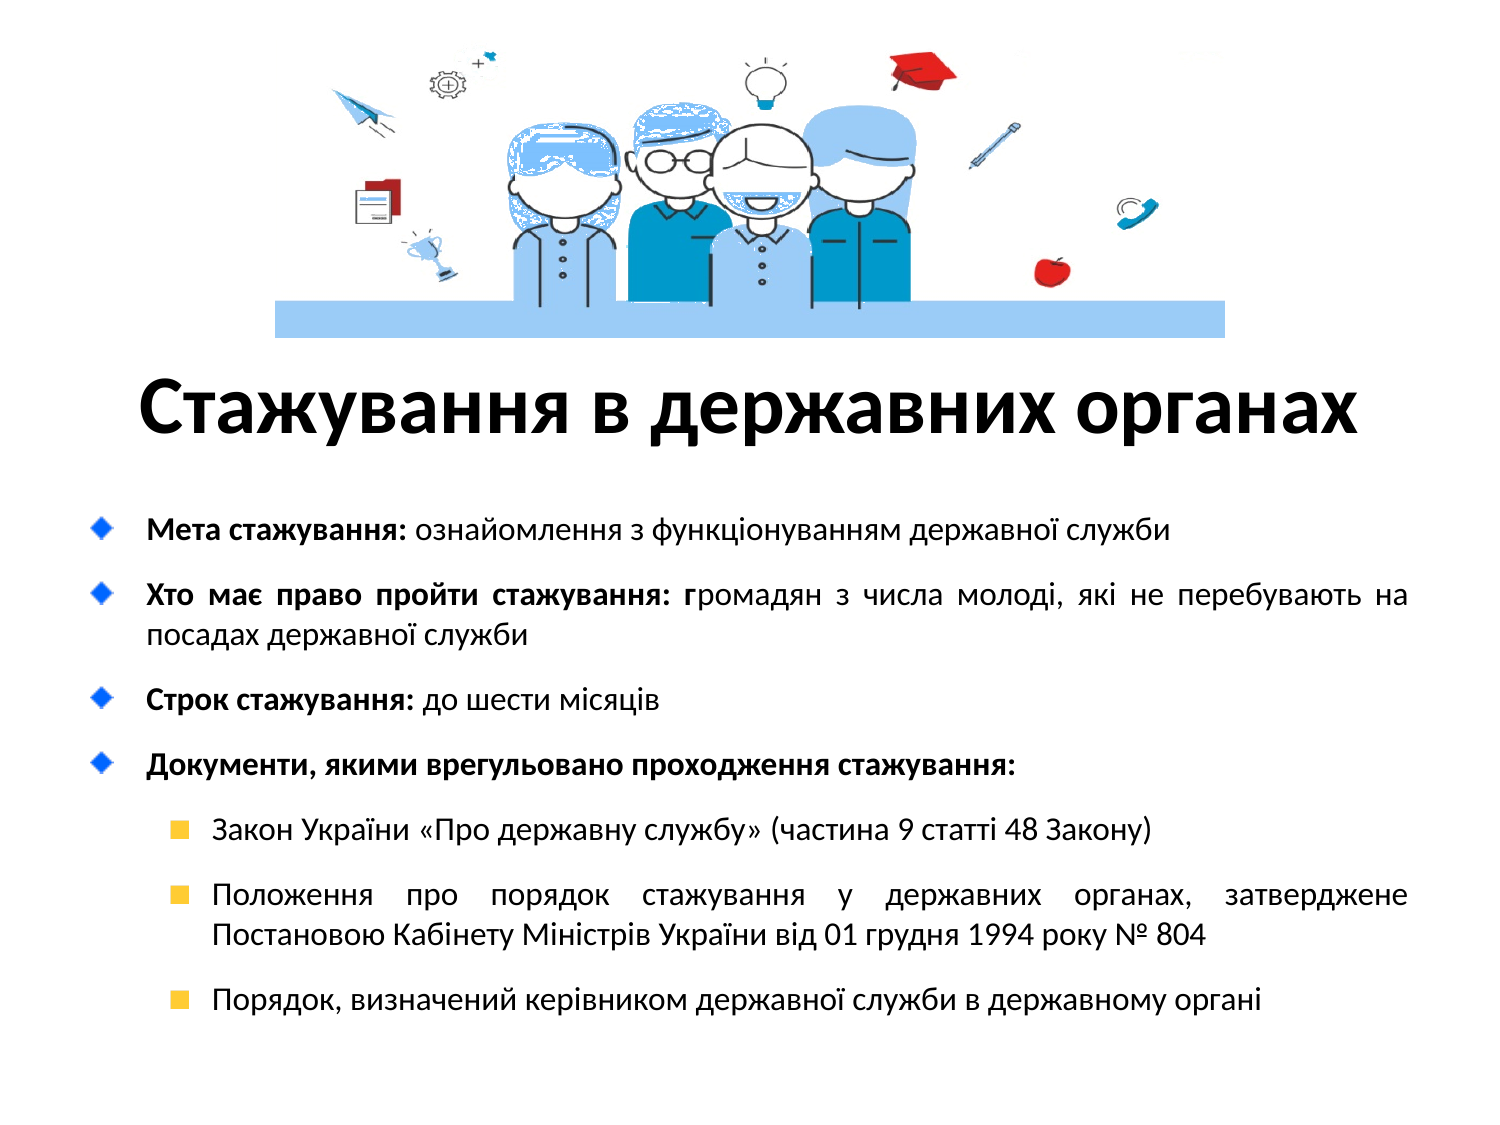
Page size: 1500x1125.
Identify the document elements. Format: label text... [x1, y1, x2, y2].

picture [90, 685, 114, 709]
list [274, 40, 1226, 338]
picture [165, 985, 189, 1009]
list Мета стажування: ознайомлення з функціонуванням державної служби Хто має право пройти стажування: громадян з числа молоді, які не перебувають на посадах державної служби Строк стажування: до шести місяців Документи, якими врегульовано проходження стажування: Закон України «Про державну службу» (частина 9 статті 48 Закону) Положення про порядок стажування у державних органах, затверджене Постановою Кабінету Міністрів України від 01 грудня 1994 року № 804 Порядок, визначений керівником державної служби в державному органі [75, 500, 1425, 1057]
picture [90, 750, 114, 774]
picture [165, 880, 189, 904]
picture [90, 580, 114, 605]
picture [165, 815, 189, 839]
picture [90, 515, 114, 540]
title Стажування в державних органах [75, 337, 1425, 463]
